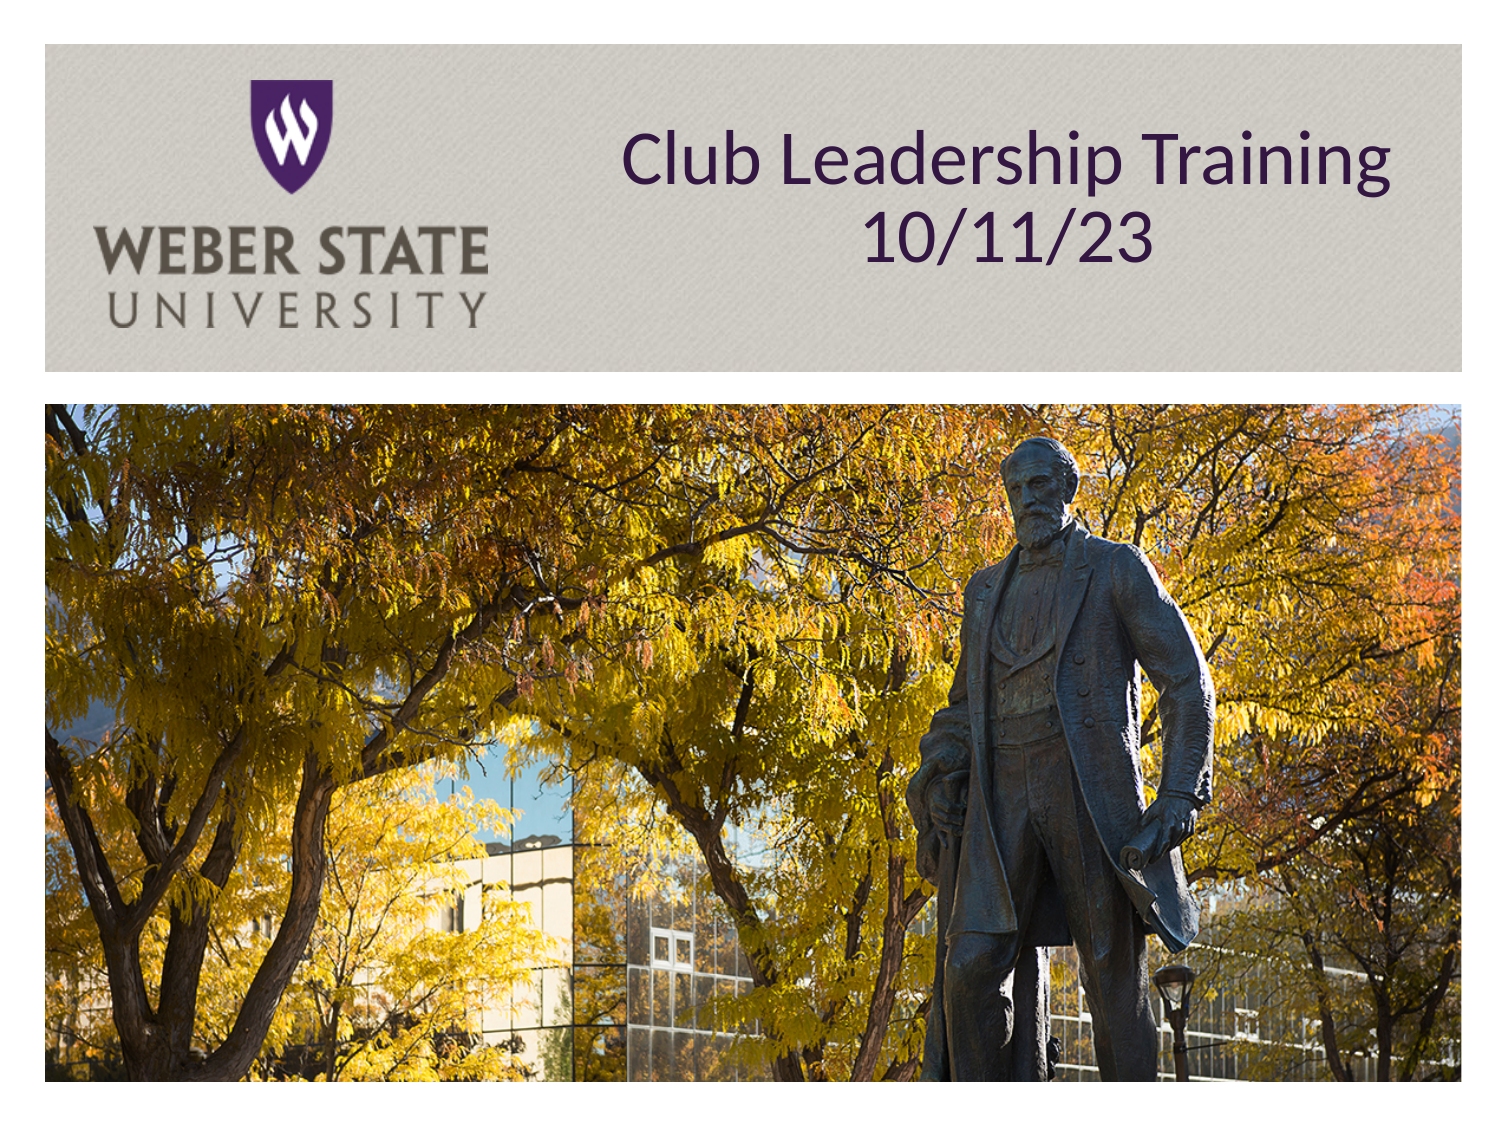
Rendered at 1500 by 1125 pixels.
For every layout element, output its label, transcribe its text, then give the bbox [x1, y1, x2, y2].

title Club Leadership Training 10/11/23 [589, 83, 1425, 325]
picture [45, 44, 1462, 372]
picture [44, 404, 1462, 1082]
